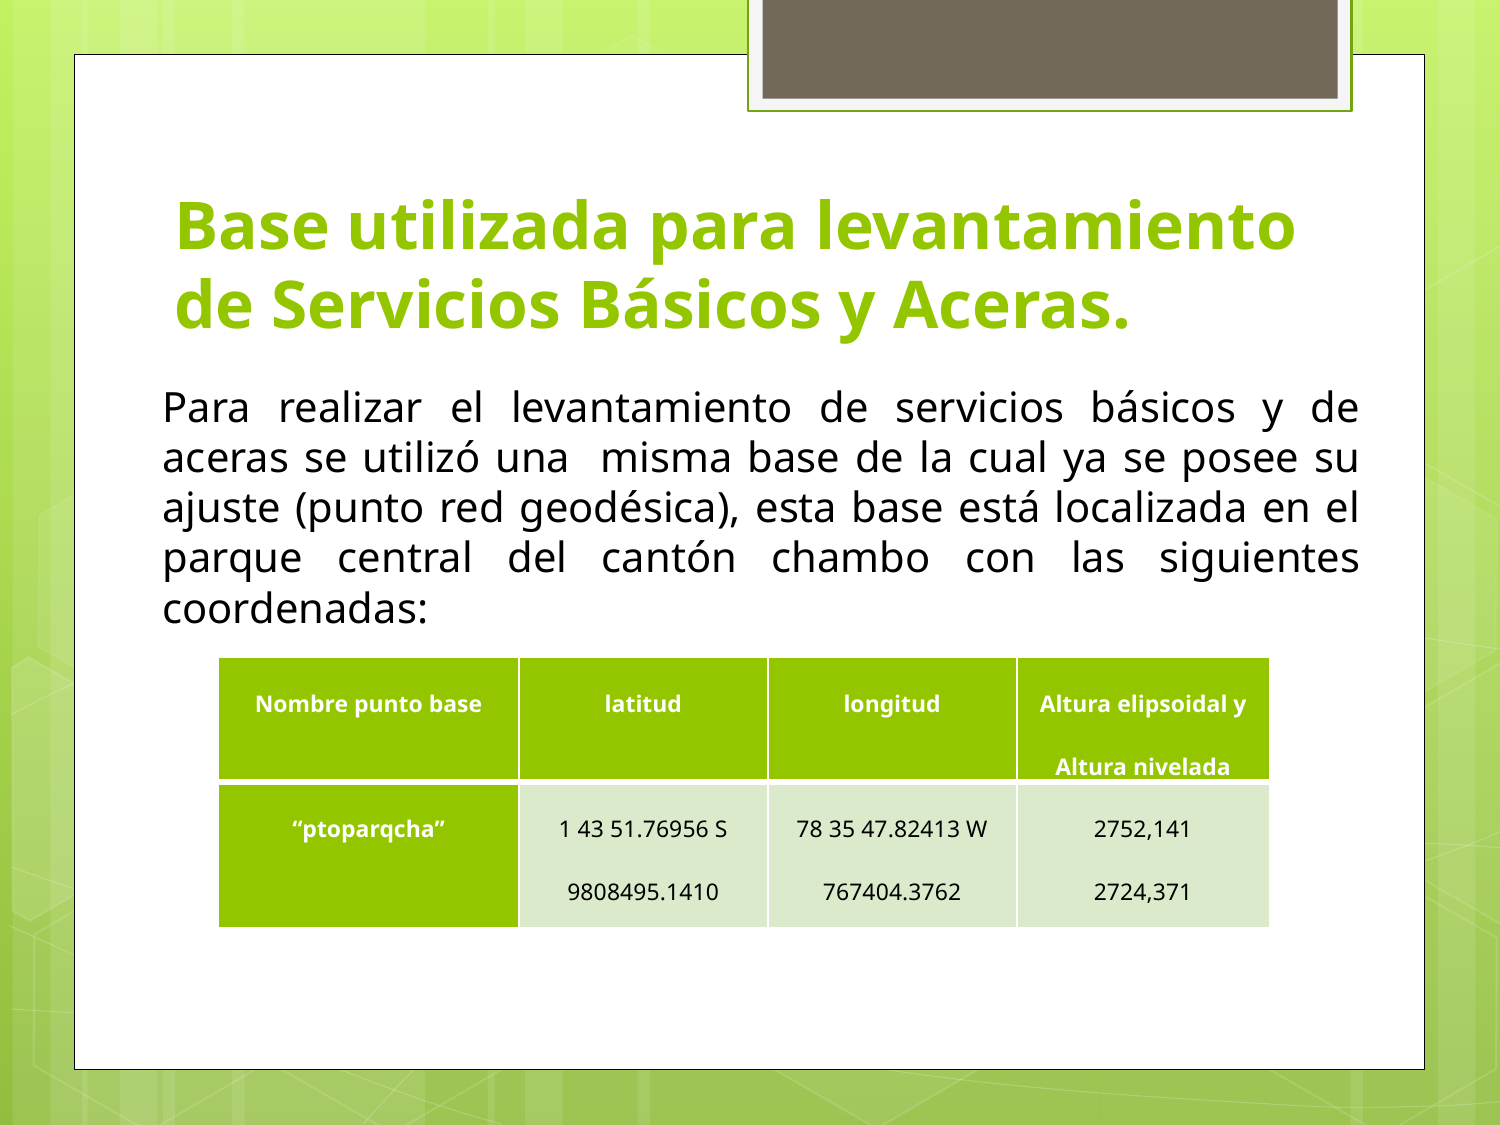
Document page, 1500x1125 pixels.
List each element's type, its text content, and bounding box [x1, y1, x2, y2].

table_header Nombre punto base [219, 658, 518, 779]
table_cell 2752,141 2724,371 [1018, 785, 1269, 927]
table_header longitud [769, 658, 1016, 779]
table_cell 1 43 51.76956 S 9808495.1410 [520, 785, 767, 927]
table_header latitud [520, 658, 767, 779]
table_cell “ptoparqcha” [219, 785, 518, 927]
list Para realizar el levantamiento de servicios básicos y de aceras se utilizó una misma base de la cual ya se posee su ajuste (punto red geodésica), esta base está localizada en el parque central del cantón chambo con las siguientes coordenadas: [147, 373, 1376, 694]
title Base utilizada para levantamiento de Servicios Básicos y Aceras. [159, 125, 1365, 349]
table_header Altura elipsoidal y Altura nivelada [1018, 658, 1269, 779]
table_cell 78 35 47.82413 W 767404.3762 [769, 785, 1016, 927]
